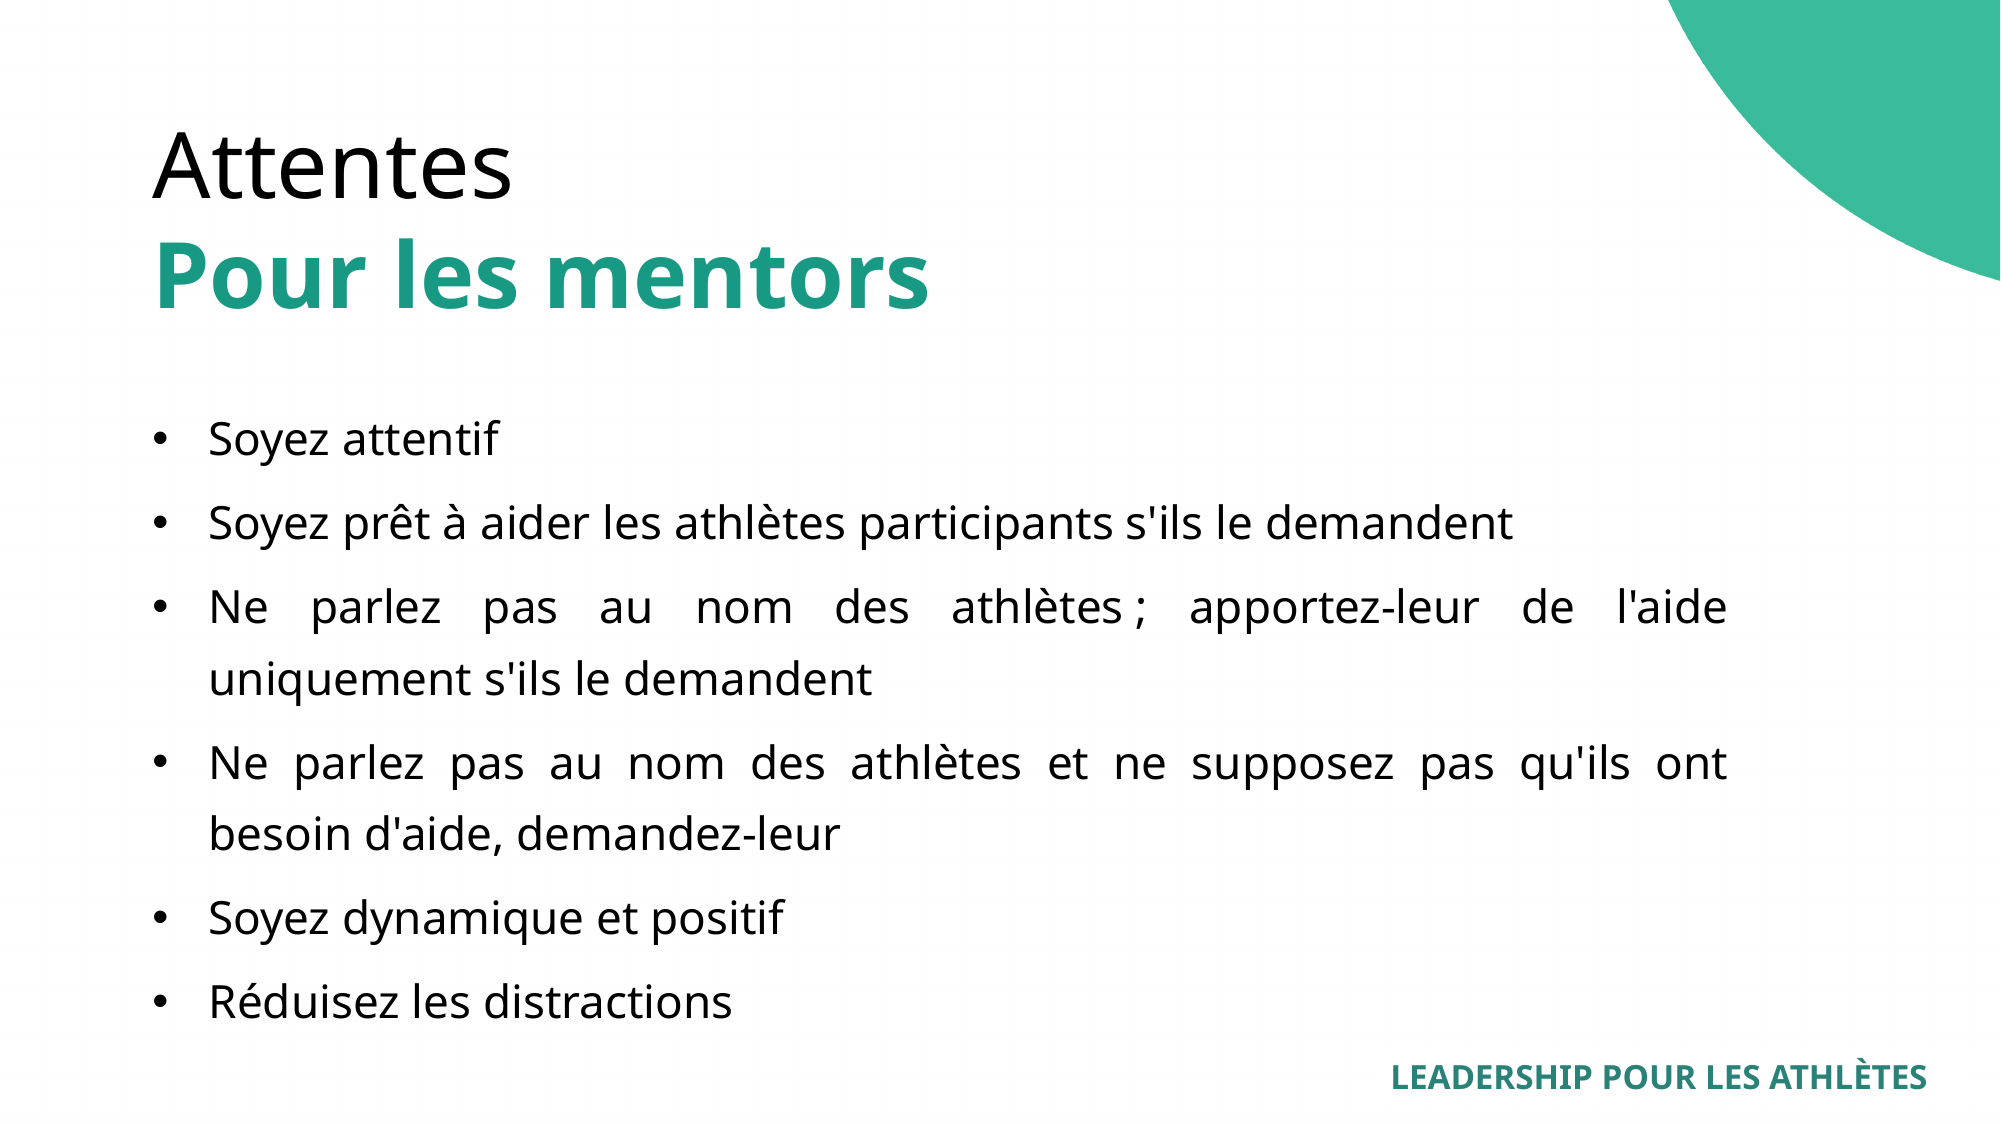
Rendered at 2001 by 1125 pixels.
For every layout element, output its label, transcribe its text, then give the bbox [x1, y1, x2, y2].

text_box LEADERSHIP POUR LES ATHLÈTES [1375, 1049, 1975, 1104]
text_box Pour les mentors [137, 214, 1863, 344]
picture [0, 0, 2001, 1125]
title Attentes [137, 59, 1863, 214]
list Soyez attentif Soyez prêt à aider les athlètes participants s'ils le demandent Ne parlez pas au nom des athlètes ; apportez-leur de l'aide uniquement s'ils le demandent Ne parlez pas au nom des athlètes et ne supposez pas qu'ils ont besoin d'aide, demandez-leur Soyez dynamique et positif Réduisez les distractions [137, 385, 1745, 1091]
